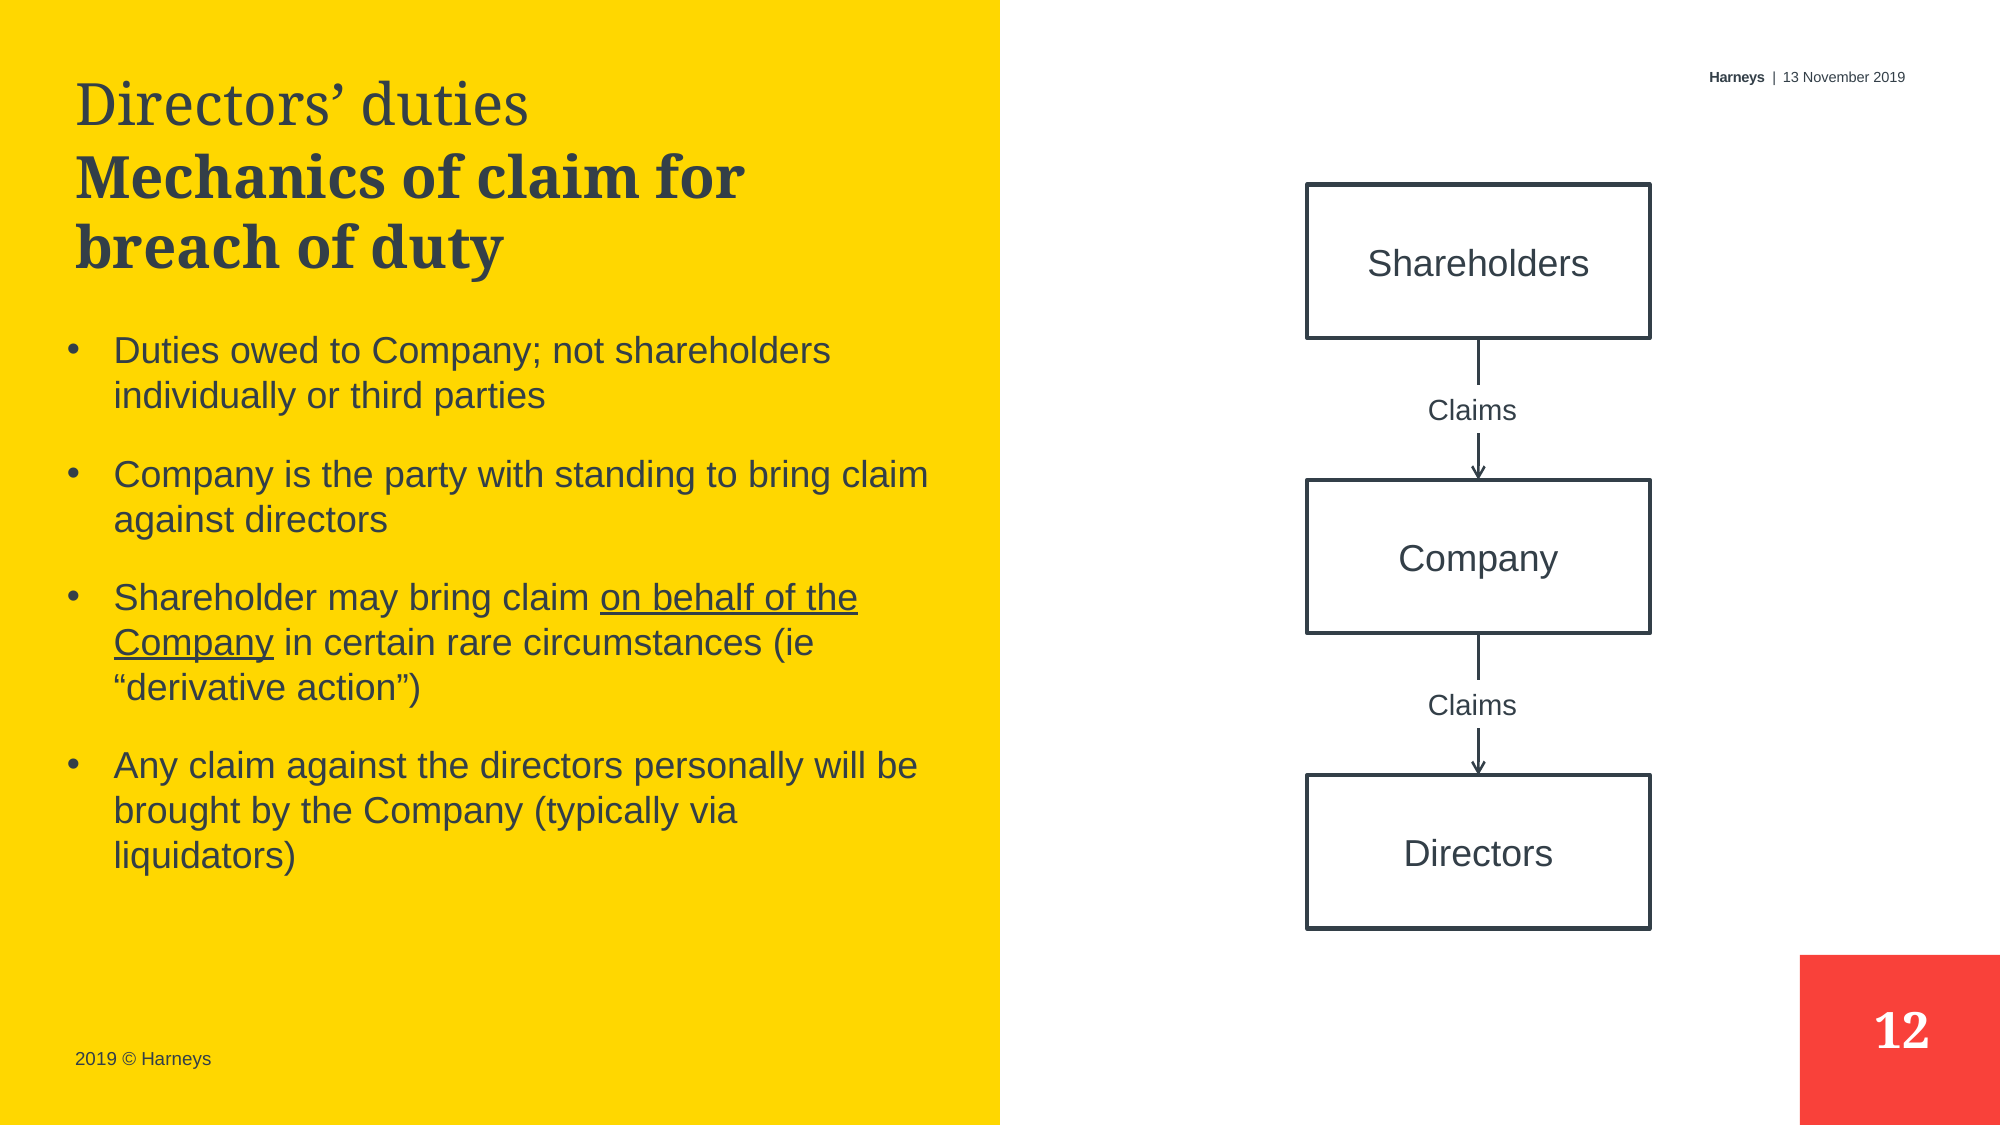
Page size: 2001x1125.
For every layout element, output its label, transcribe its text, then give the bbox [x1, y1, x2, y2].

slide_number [1782, 67, 1925, 86]
title Directors’ duties [75, 67, 938, 139]
slide_number 12 [1800, 1008, 2000, 1125]
list Duties owed to Company; not shareholders individually or third parties Company is the party with standing to bring claim against directors Shareholder may bring claim on behalf of the Company in certain rare circumstances (ie “derivative action”) Any claim against the directors personally will be brought by the Company (typically via liquidators) [66, 326, 930, 882]
text_box Shareholders [1305, 182, 1652, 340]
text_box Directors [1305, 773, 1652, 931]
footer 2019 © Harneys [75, 1027, 750, 1088]
text_box Claims [1388, 383, 1474, 435]
text_box Claims [1388, 678, 1474, 730]
text_box Claims [1482, 383, 1557, 435]
text_box Company [1305, 478, 1652, 635]
list Mechanics of claim for breach of duty [75, 140, 938, 282]
text_box Claims [1482, 678, 1557, 730]
